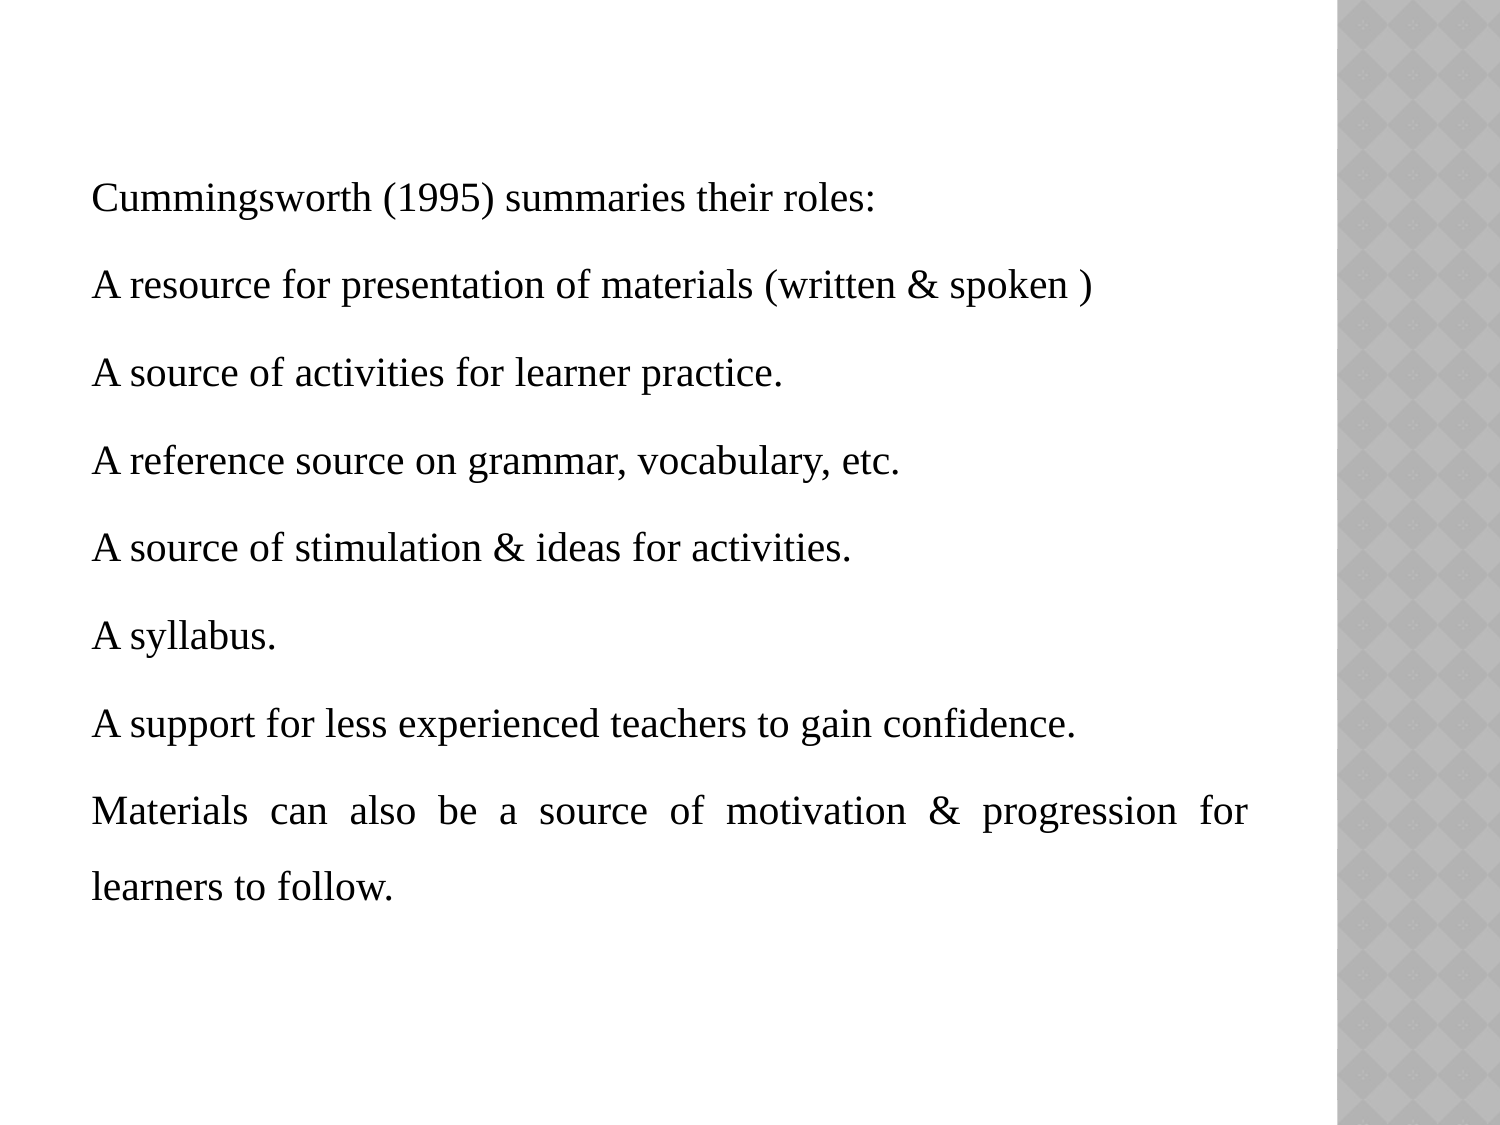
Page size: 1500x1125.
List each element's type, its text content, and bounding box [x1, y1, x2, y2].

list Cummingsworth (1995) summaries their roles: A resource for presentation of materials (written & spoken ) A source of activities for learner practice. A reference source on grammar, vocabulary, etc. A source of stimulation & ideas for activities. A syllabus. A support for less experienced teachers to gain confidence. Materials can also be a source of motivation & progression for learners to follow. [76, 137, 1265, 933]
